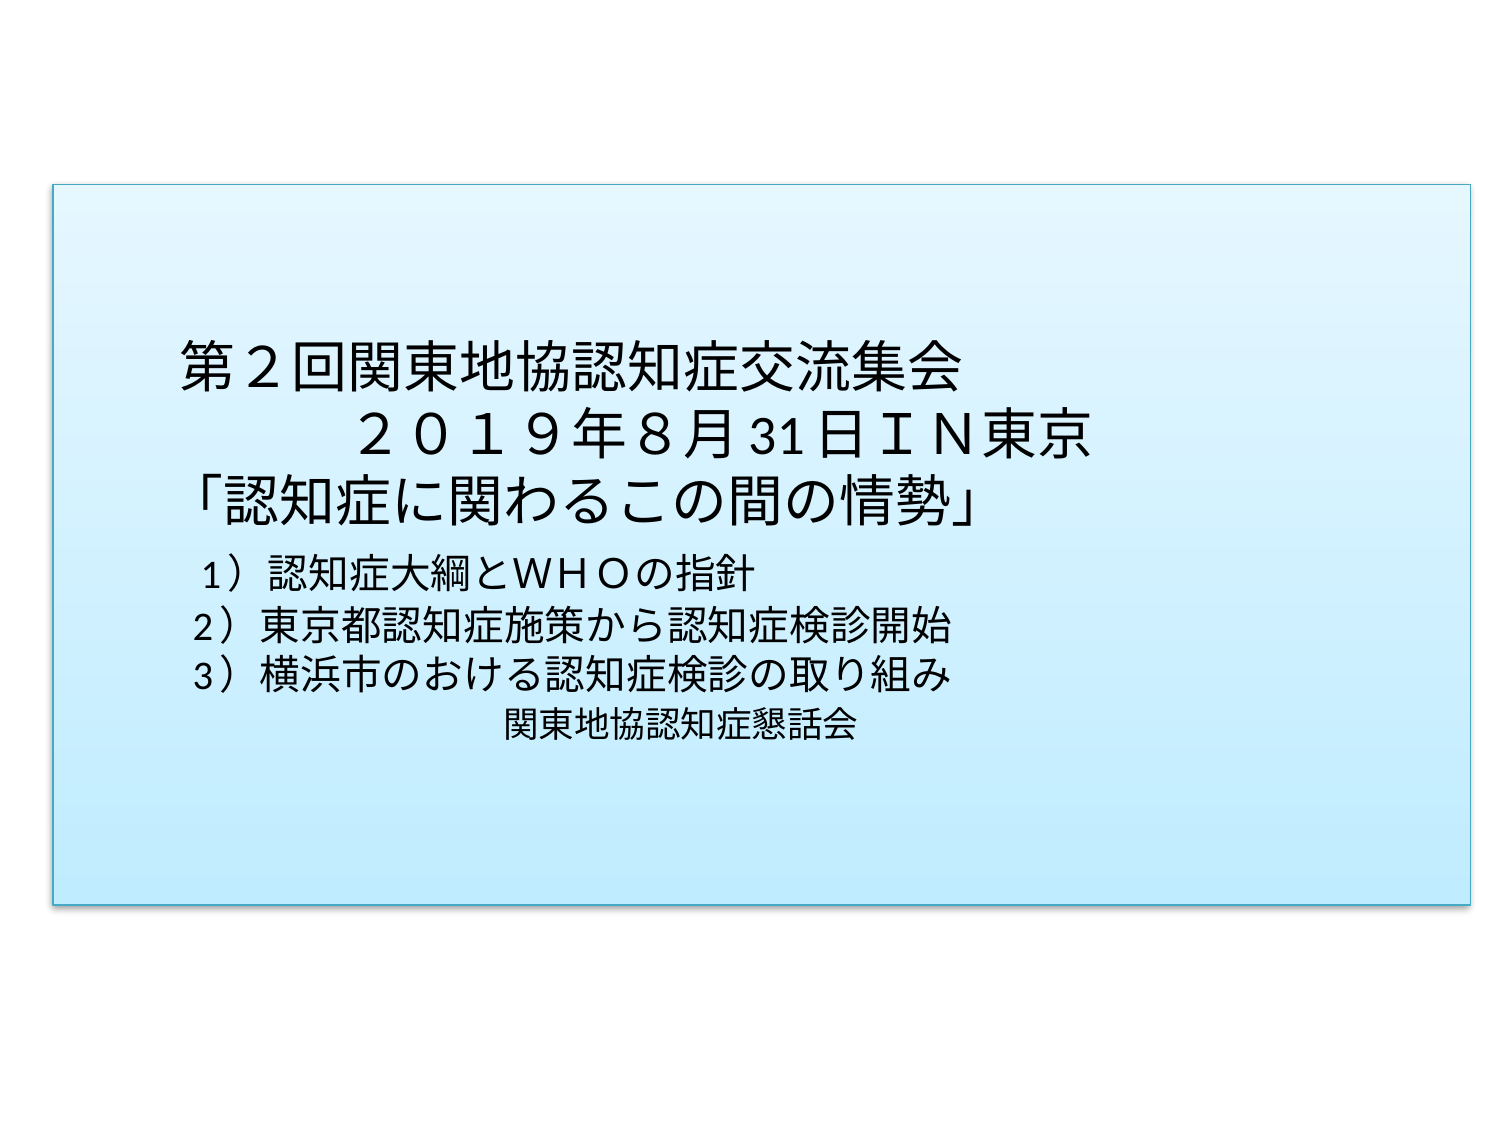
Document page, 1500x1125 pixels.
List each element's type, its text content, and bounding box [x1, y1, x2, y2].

title 第２回関東地協認知症交流集会 ２０１９年８月31日ＩＮ東京 「認知症に関わるこの間の情勢」 1）認知症大綱とＷＨＯの指針 2）東京都認知症施策から認知症検診開始 3）横浜市のおける認知症検診の取り組み 関東地協認知症懇話会 [52, 184, 1471, 906]
